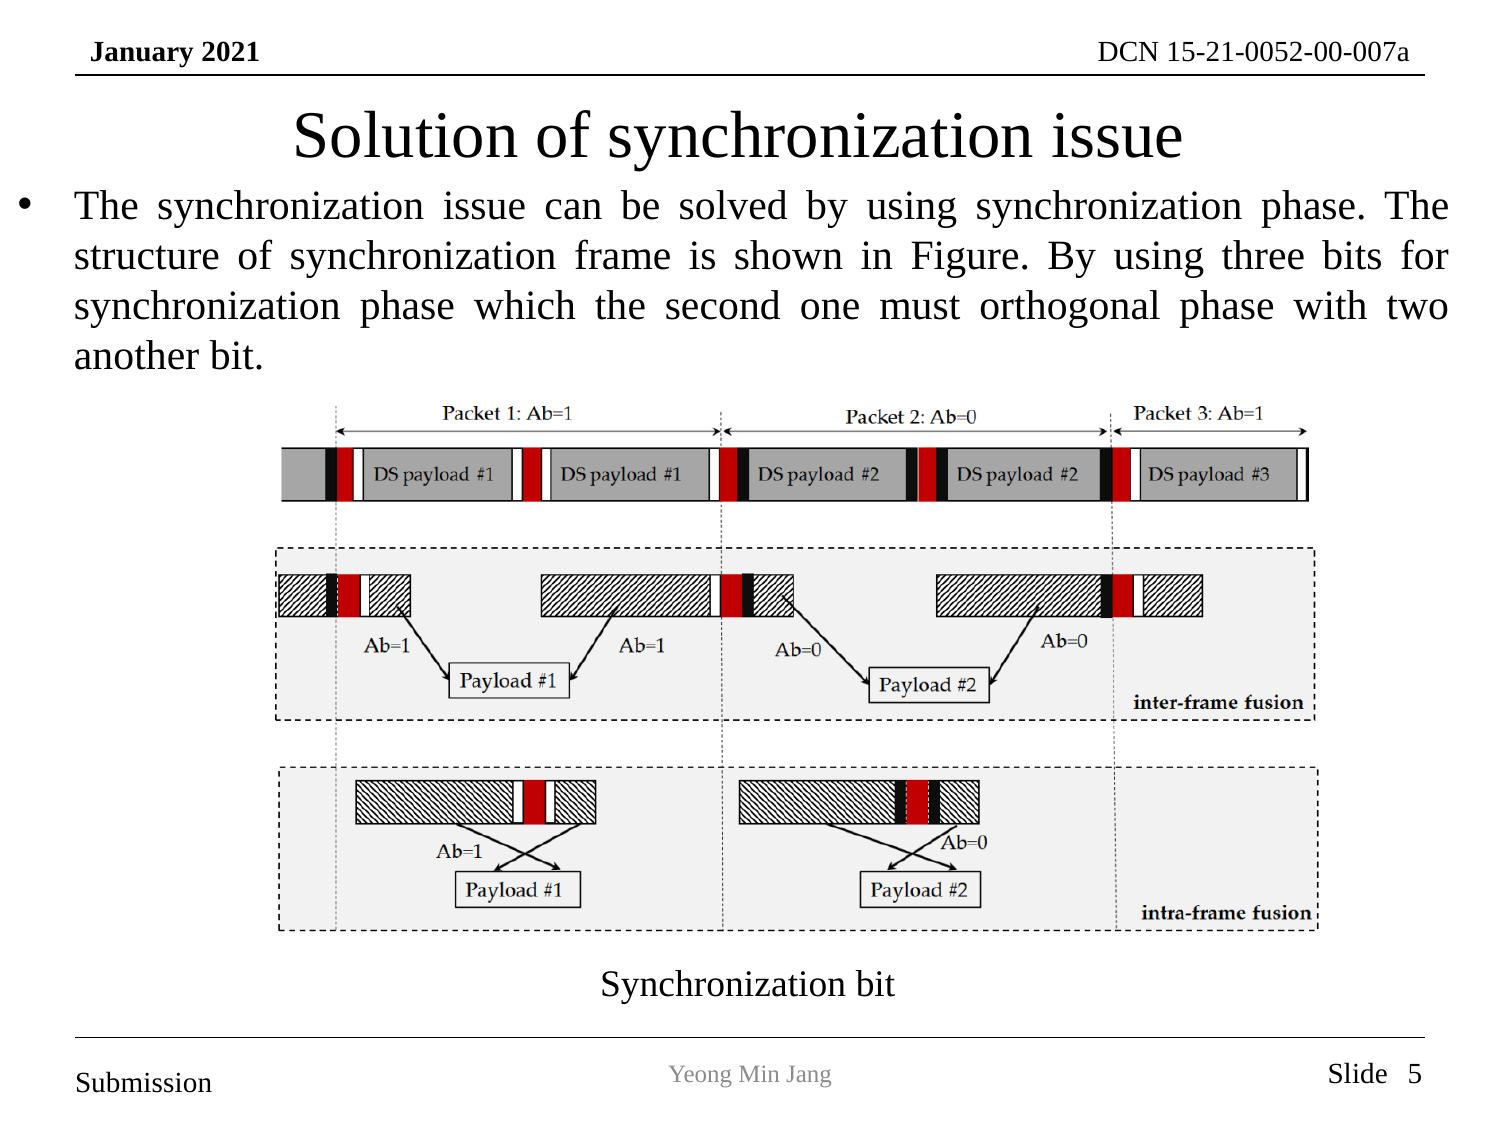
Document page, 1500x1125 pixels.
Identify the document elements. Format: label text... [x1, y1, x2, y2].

text_box Synchronization bit [585, 951, 911, 1012]
picture [249, 402, 1338, 940]
title Solution of synchronization issue [72, 37, 1423, 225]
text_box The synchronization issue can be solved by using synchronization phase. The structure of synchronization frame is shown in Figure. By using three bits for synchronization phase which the second one must orthogonal phase with two another bit. [2, 170, 1466, 386]
